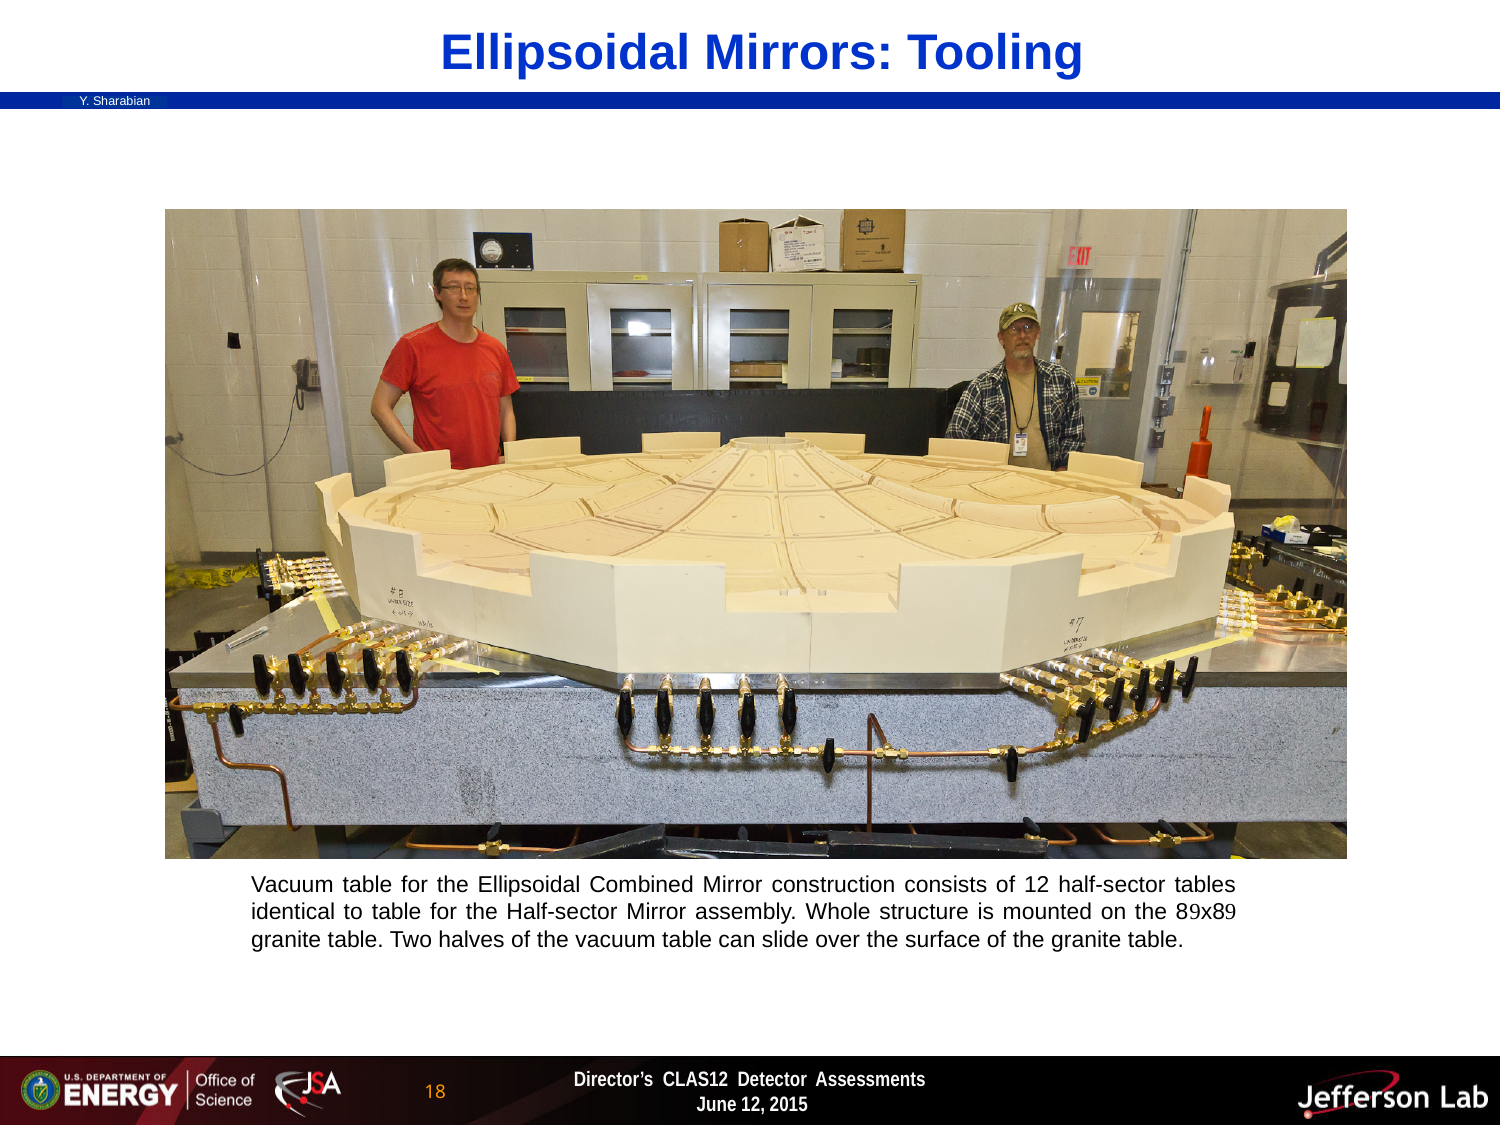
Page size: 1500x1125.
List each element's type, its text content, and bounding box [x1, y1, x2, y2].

picture [0, 1055, 1500, 1125]
text_box Ellipsoidal Mirrors: Tooling [274, 12, 1250, 88]
picture [164, 209, 1347, 860]
text_box Vacuum table for the Ellipsoidal Combined Mirror construction consists of 12 half-sector tables identical to table for the Half-sector Mirror assembly. Whole structure is mounted on the 8x8 granite table. Two halves of the vacuum table can slide over the surface of the granite table. [237, 867, 1250, 959]
